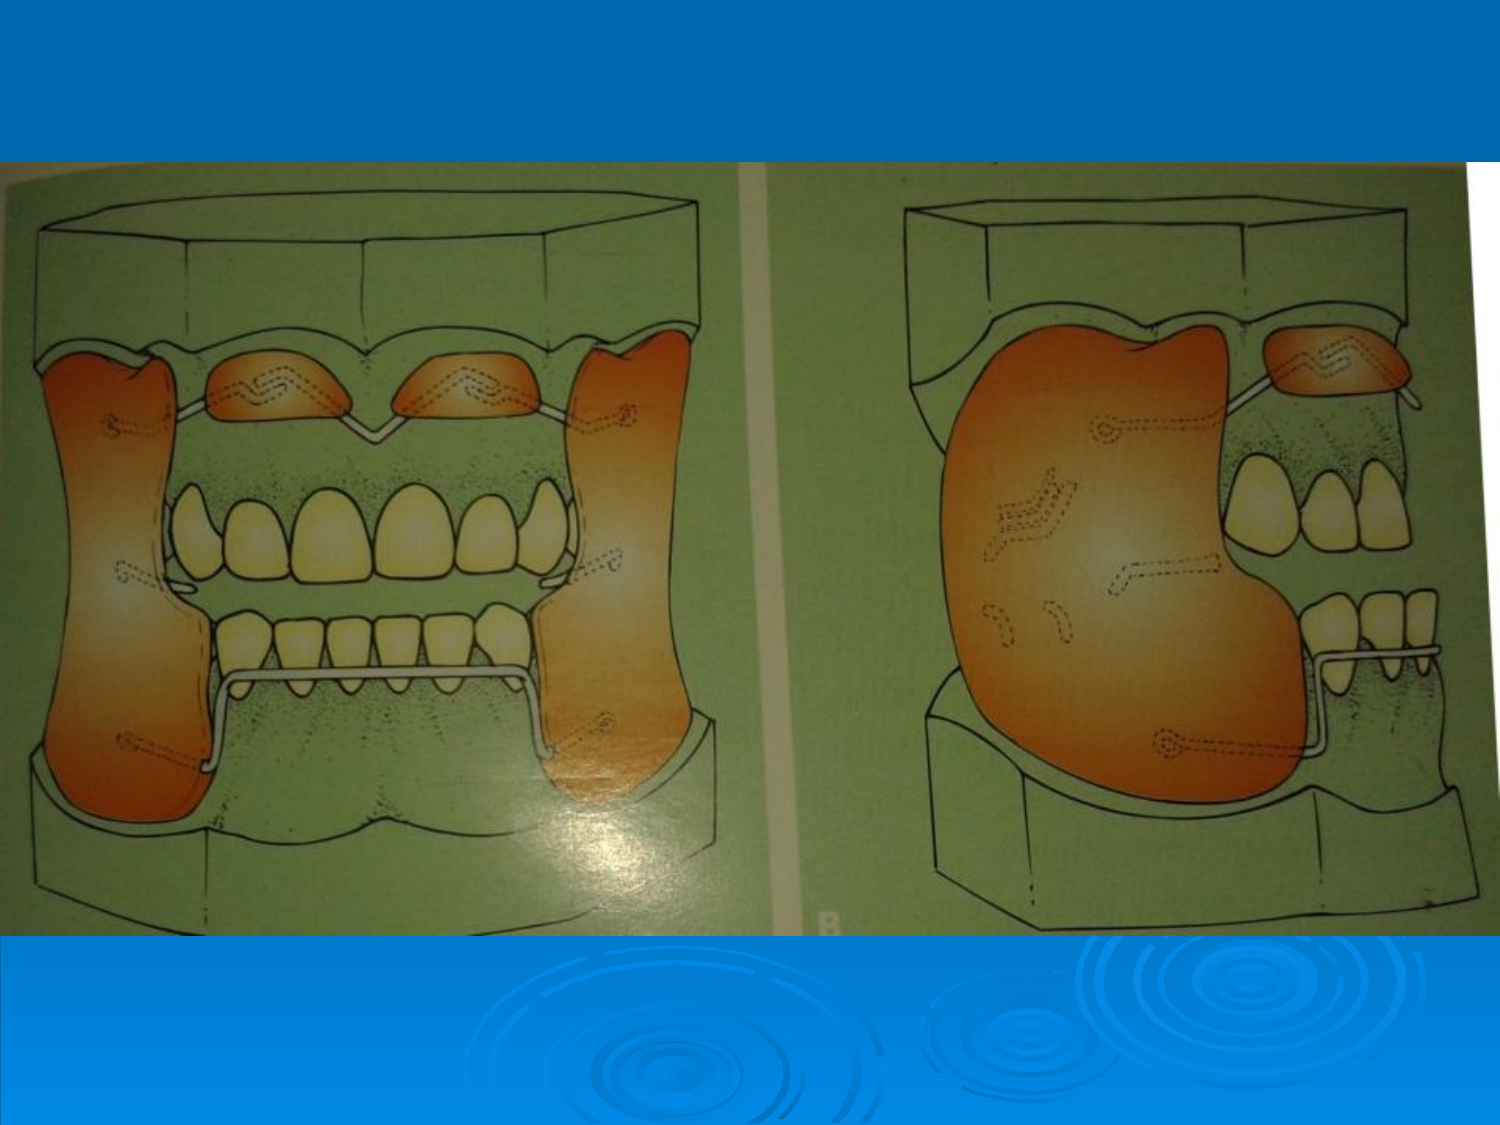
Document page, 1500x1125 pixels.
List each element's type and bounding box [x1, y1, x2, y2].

picture [0, 162, 1500, 936]
